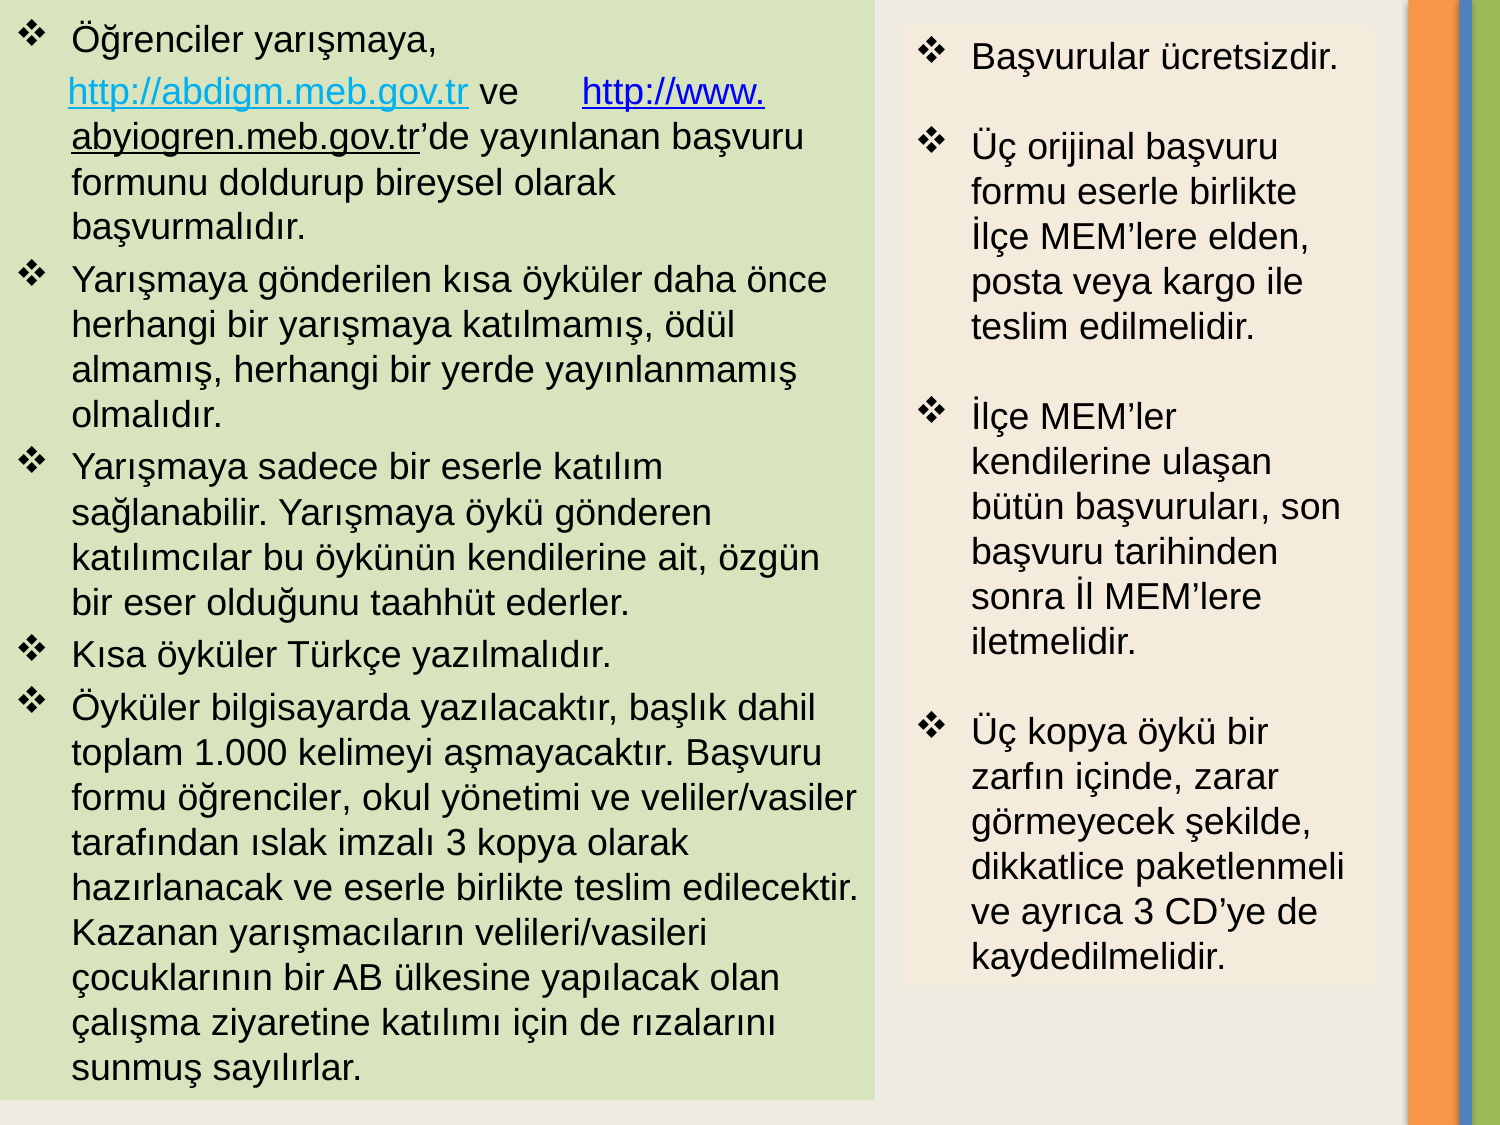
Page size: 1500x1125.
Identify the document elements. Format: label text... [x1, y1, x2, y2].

text_box Başvurular ücretsizdir. Üç orijinal başvuru formu eserle birlikte İlçe MEM’lere elden, posta veya kargo ile teslim edilmelidir. İlçe MEM’ler kendilerine ulaşan bütün başvuruları, son başvuru tarihinden sonra İl MEM’lere iletmelidir. Üç kopya öykü bir zarfın içinde, zarar görmeyecek şekilde, dikkatlice paketlenmeli ve ayrıca 3 CD’ye de kaydedilmelidir. [900, 24, 1375, 985]
list Öğrenciler yarışmaya, http://abdigm.meb.gov.tr ve http://www.abyiogren.meb.gov.tr’de yayınlanan başvuru formunu doldurup bireysel olarak başvurmalıdır. Yarışmaya gönderilen kısa öyküler daha önce herhangi bir yarışmaya katılmamış, ödül almamış, herhangi bir yerde yayınlanmamış olmalıdır. Yarışmaya sadece bir eserle katılım sağlanabilir. Yarışmaya öykü gönderen katılımcılar bu öykünün kendilerine ait, özgün bir eser olduğunu taahhüt ederler. Kısa öyküler Türkçe yazılmalıdır. Öyküler bilgisayarda yazılacaktır, başlık dahil toplam 1.000 kelimeyi aşmayacaktır. Başvuru formu öğrenciler, okul yönetimi ve veliler/vasiler tarafından ıslak imzalı 3 kopya olarak hazırlanacak ve eserle birlikte teslim edilecektir. Kazanan yarışmacıların velileri/vasileri çocuklarının bir AB ülkesine yapılacak olan çalışma ziyaretine katılımı için de rızalarını sunmuş sayılırlar. [0, 0, 876, 1101]
